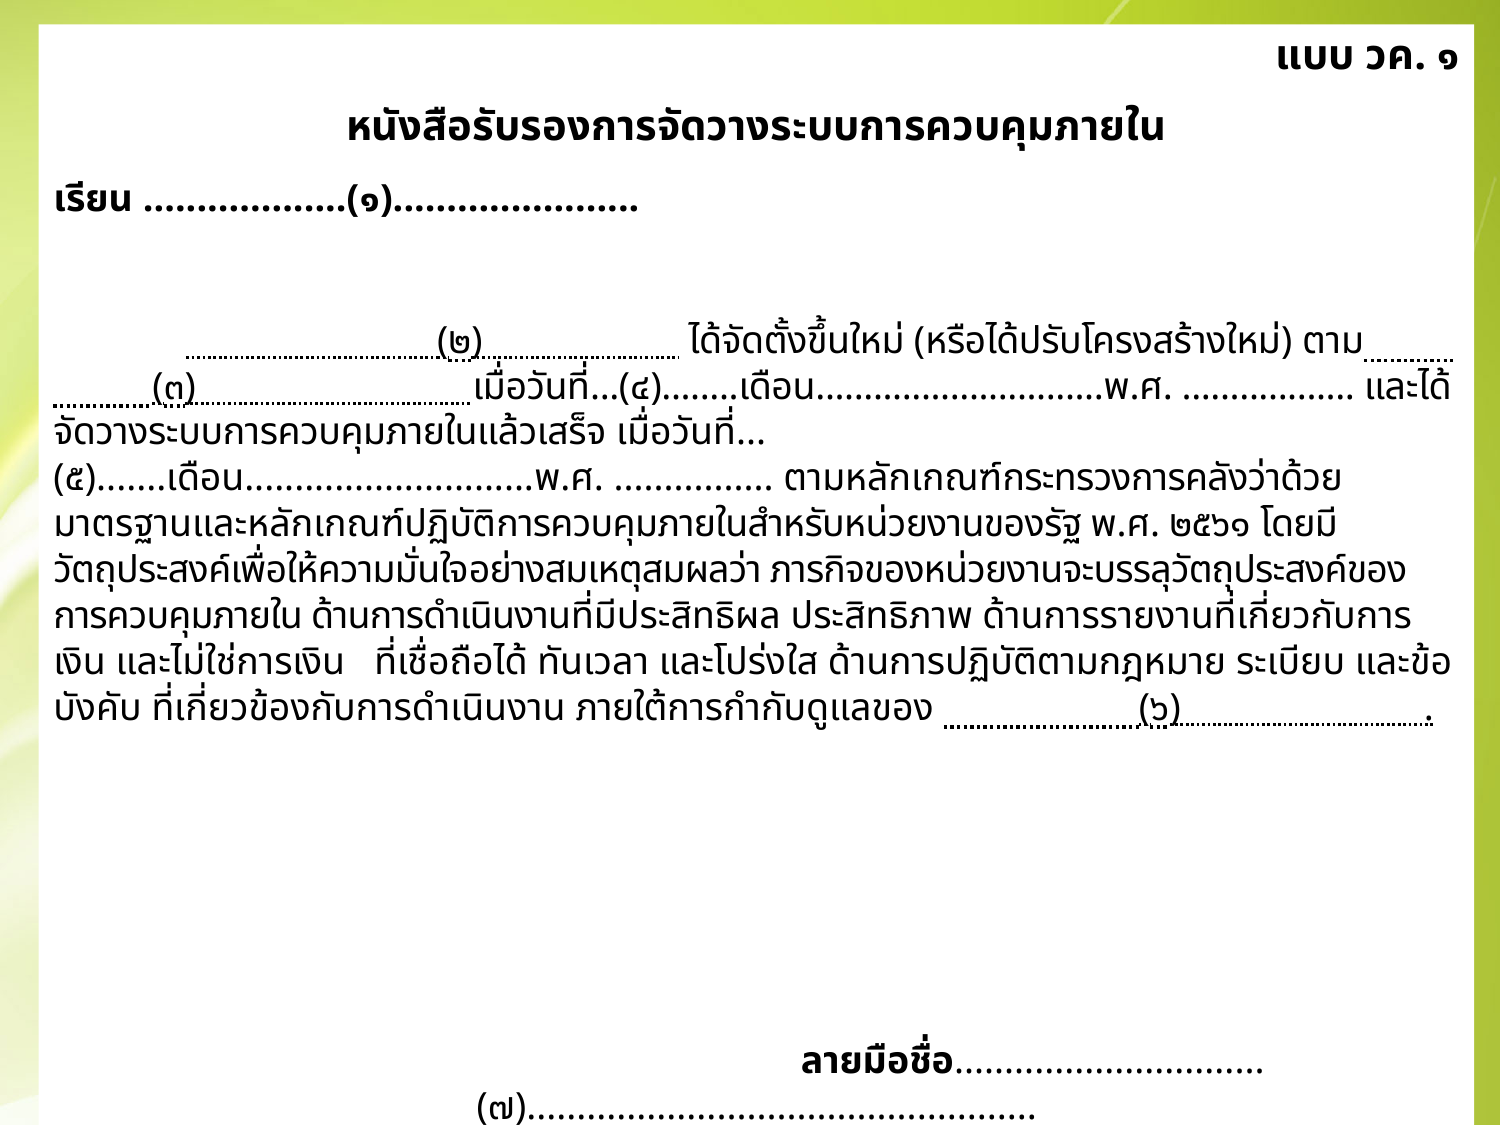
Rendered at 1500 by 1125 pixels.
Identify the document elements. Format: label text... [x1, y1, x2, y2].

text_box แบบ วค. ๑ หนังสือรับรองการจัดวางระบบการควบคุมภายใน เรียน ...................(๑)....................... (๒) ได้จัดตั้งขึ้นใหม่ (หรือได้ปรับโครงสร้างใหม่) ตาม (๓) เมื่อวันที่...(๔)........เดือน..............................พ.ศ. .................. และได้จัดวางระบบการควบคุมภายในแล้วเสร็จ เมื่อวันที่...(๕).......เดือน.............................พ.ศ. ................ ตามหลักเกณฑ์กระทรวงการคลังว่าด้วยมาตรฐานและหลักเกณฑ์ปฏิบัติการควบคุมภายในสำหรับหน่วยงานของรัฐ พ.ศ. ๒๕๖๑ โดยมีวัตถุประสงค์เพื่อให้ความมั่นใจอย่างสมเหตุสมผลว่า ภารกิจของหน่วยงานจะบรรลุวัตถุประสงค์ของการควบคุมภายใน ด้านการดำเนินงานที่มีประสิทธิผล ประสิทธิภาพ ด้านการรายงานที่เกี่ยวกับการเงิน และไม่ใช่การเงิน ที่เชื่อถือได้ ทันเวลา และโปร่งใส ด้านการปฏิบัติตามกฎหมาย ระเบียบ และข้อบังคับ ที่เกี่ยวข้องกับการดำเนินงาน ภายใต้การกำกับดูแลของ (๖) . ลายมือชื่อ...............................(๗)................................................... ตำแหน่ง...........(๘)...................................................................... วันที่....(๙)....... เดือน................พ.ศ. ................. [38, 24, 1475, 1125]
picture [0, 0, 1500, 1125]
